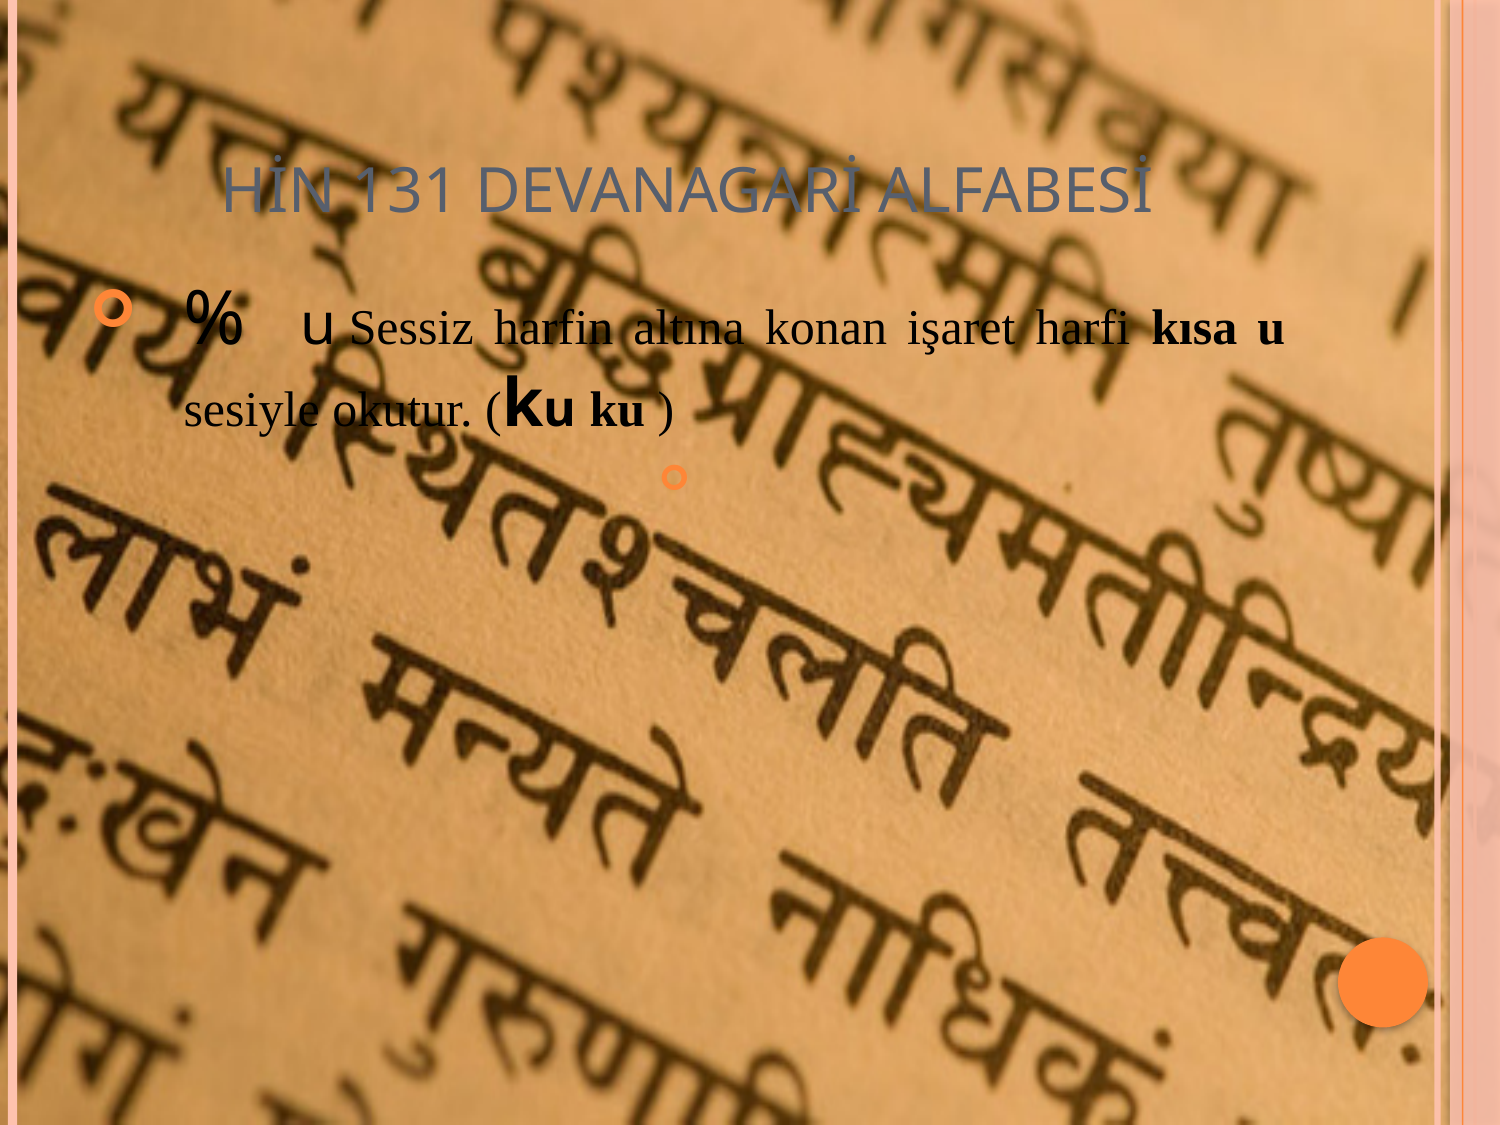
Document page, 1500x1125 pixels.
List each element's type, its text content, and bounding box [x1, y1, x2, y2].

picture [18, 0, 1434, 1125]
list % u Sessiz harfin altına konan işaret harfi kısa u sesiyle okutur. (ku ku ) [75, 262, 1300, 1062]
picture [0, 0, 7, 1125]
picture [1441, 0, 1449, 1125]
title HİN 131 DEVANAGARİ ALFABESİ [75, 45, 1300, 233]
